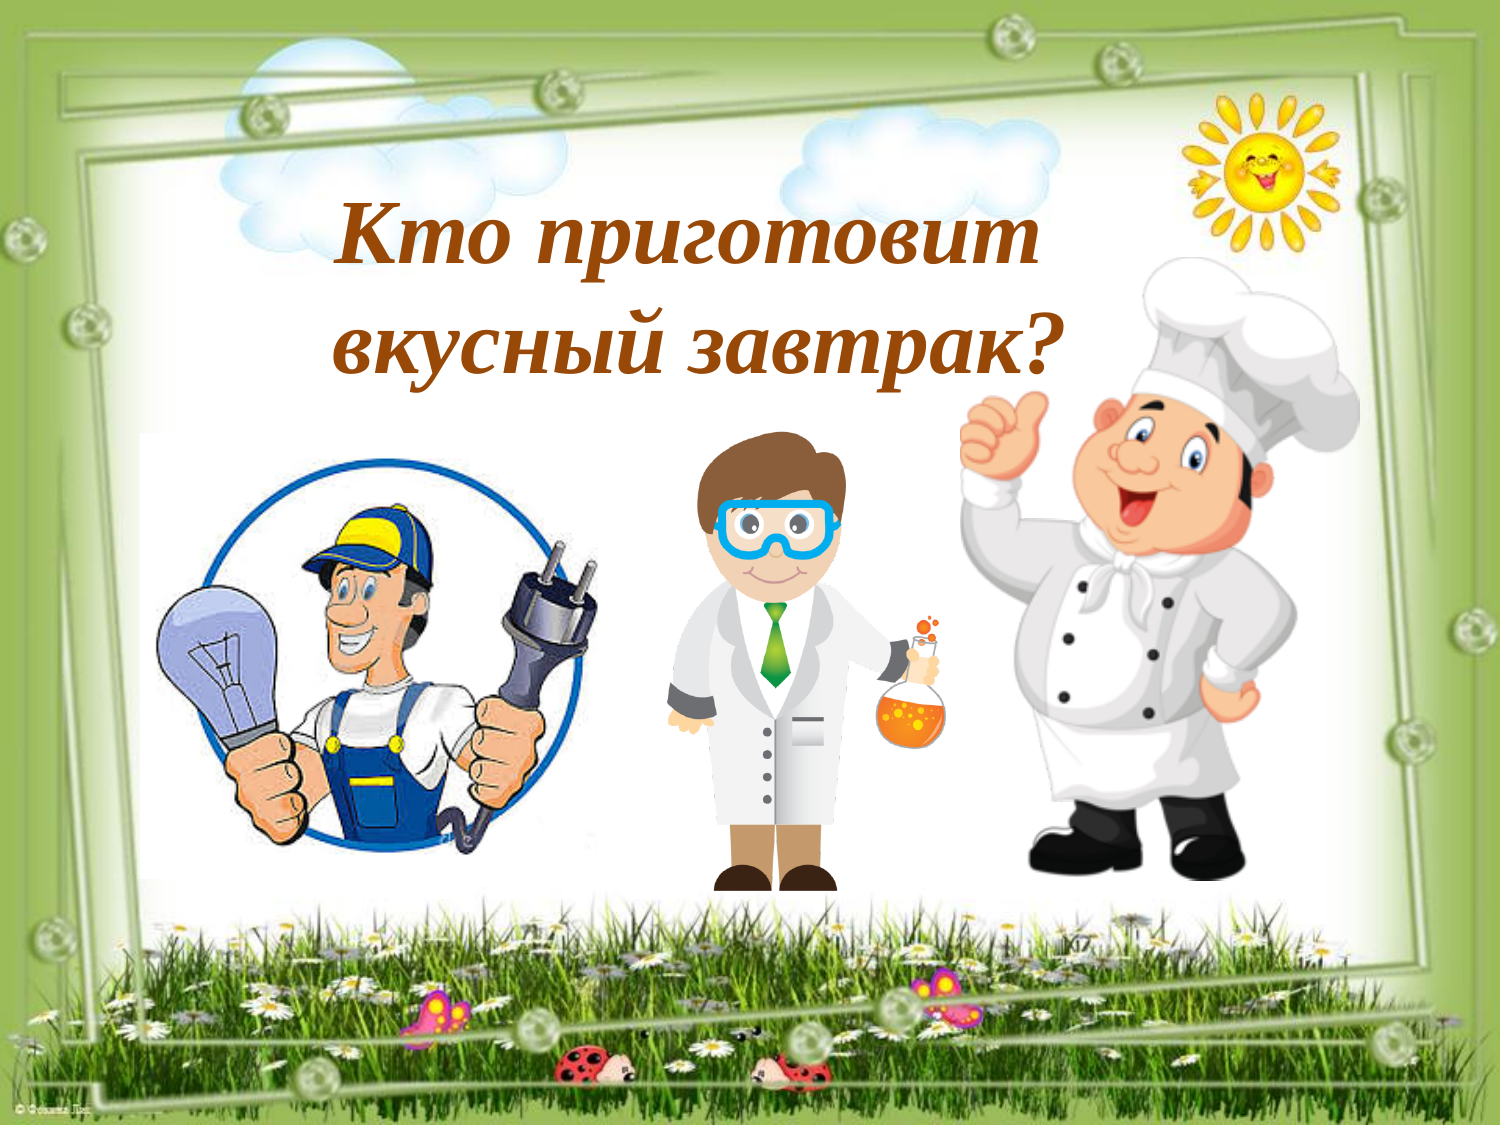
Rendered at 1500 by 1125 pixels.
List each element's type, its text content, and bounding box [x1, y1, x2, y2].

text_box Кто приготовит вкусный завтрак? [128, 163, 1273, 399]
picture [0, 0, 1500, 1125]
